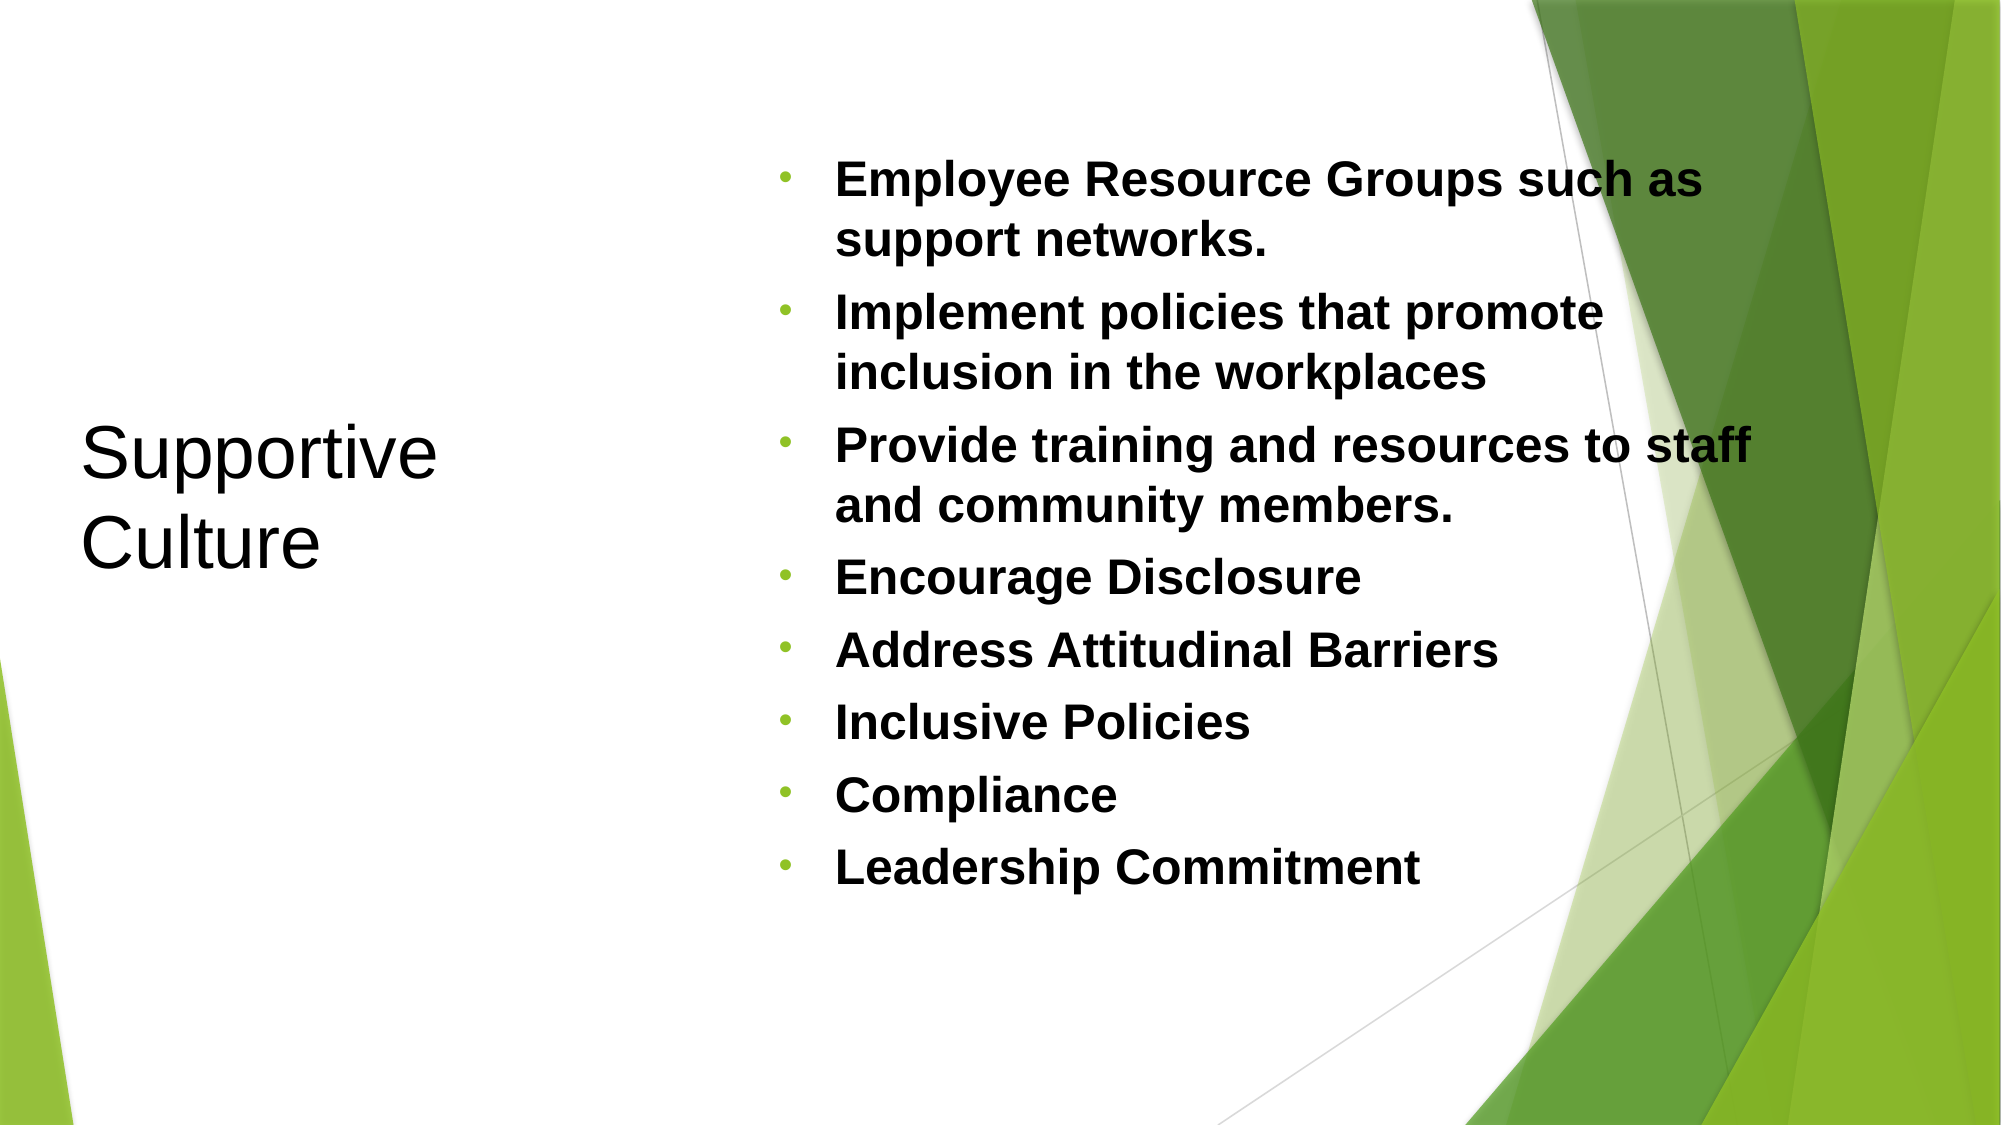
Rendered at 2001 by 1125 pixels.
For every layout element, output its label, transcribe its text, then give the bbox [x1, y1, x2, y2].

list Employee Resource Groups such as support networks. Implement policies that promote inclusion in the workplaces Provide training and resources to staff and community members. Encourage Disclosure Address Attitudinal Barriers Inclusive Policies Compliance Leadership Commitment [763, 139, 1812, 1014]
title Supportive Culture [65, 395, 550, 1020]
